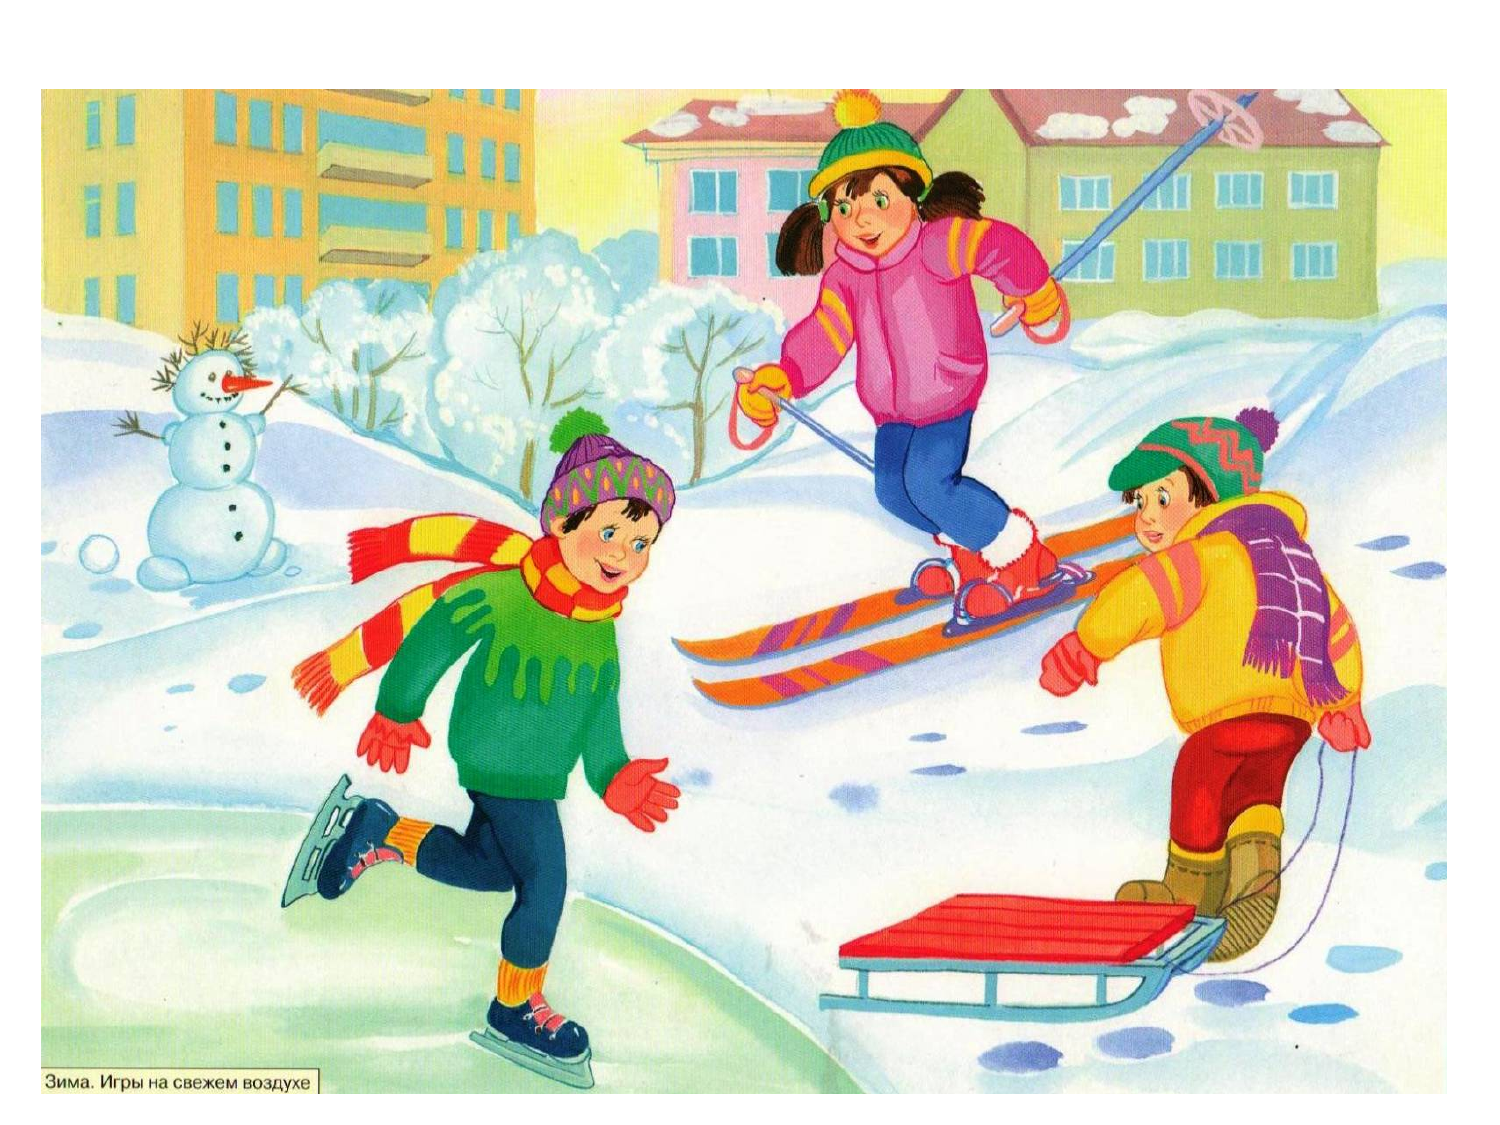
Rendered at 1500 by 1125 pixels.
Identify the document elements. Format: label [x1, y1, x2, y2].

picture [41, 89, 1448, 1095]
